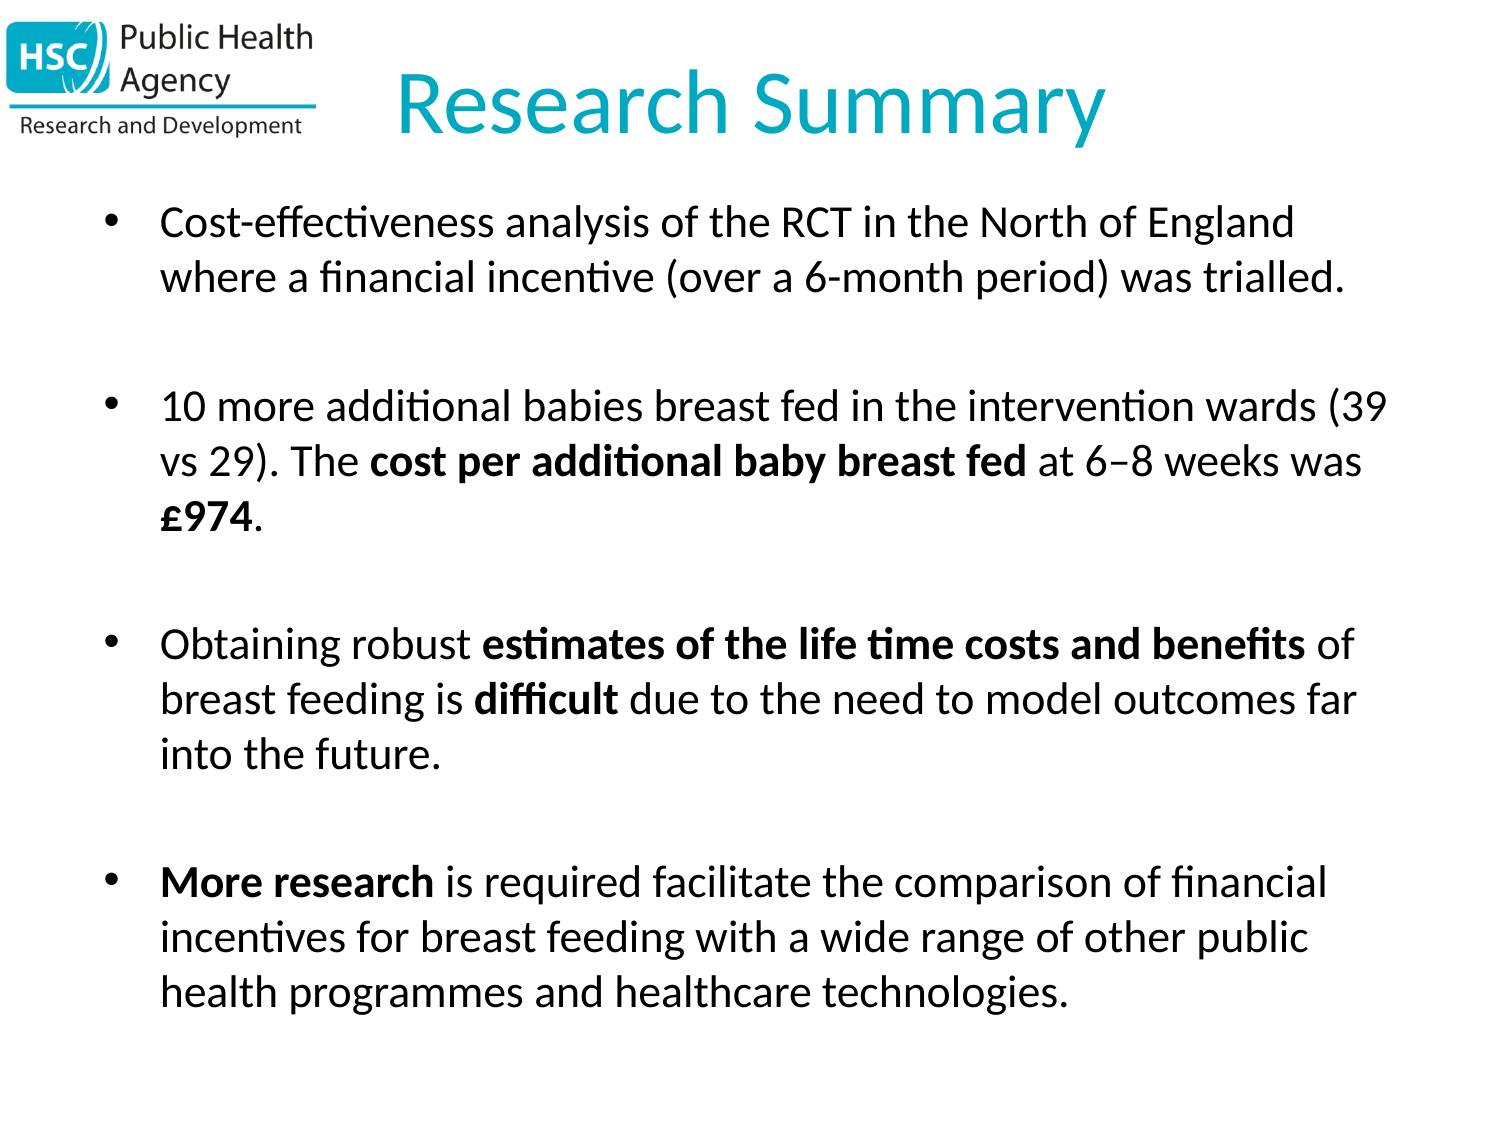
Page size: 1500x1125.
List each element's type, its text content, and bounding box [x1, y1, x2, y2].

title Research Summary [76, 2, 1427, 191]
picture [1, 17, 316, 138]
list Cost-effectiveness analysis of the RCT in the North of England where a financial incentive (over a 6-month period) was trialled. 10 more additional babies breast fed in the intervention wards (39 vs 29). The cost per additional baby breast fed at 6–8 weeks was £974. Obtaining robust estimates of the life time costs and benefits of breast feeding is difficult due to the need to model outcomes far into the future. More research is required facilitate the comparison of financial incentives for breast feeding with a wide range of other public health programmes and healthcare technologies. [88, 184, 1439, 1035]
